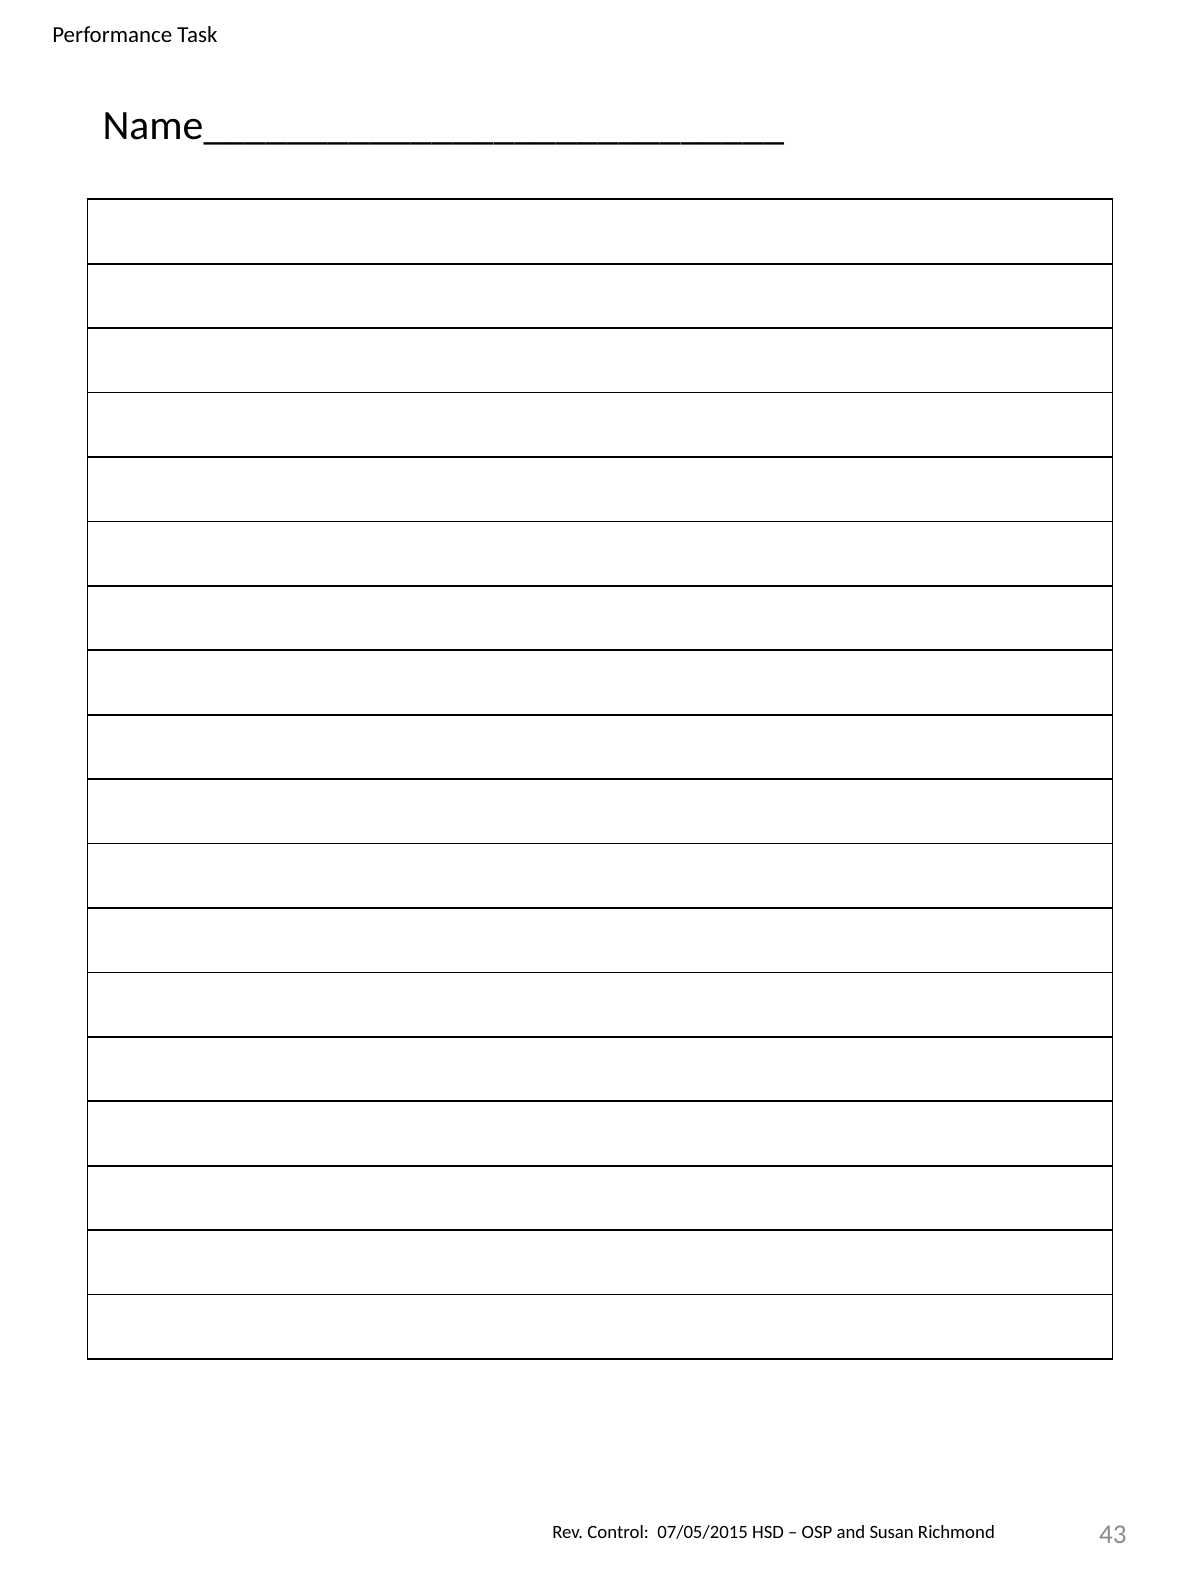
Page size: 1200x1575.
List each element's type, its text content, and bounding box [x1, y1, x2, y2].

table_cell [88, 844, 1112, 907]
table_header Name____________________________ [88, 60, 1112, 198]
table_cell [88, 1102, 1112, 1165]
table_cell [88, 1038, 1112, 1100]
table_cell [88, 458, 1112, 521]
table_cell [88, 329, 1112, 392]
text_box Performance Task [37, 12, 263, 55]
table_cell [88, 909, 1112, 972]
table_cell [88, 973, 1112, 1036]
slide_number 43 [1012, 1491, 1143, 1575]
table_cell [88, 716, 1112, 778]
table_cell [88, 1295, 1112, 1358]
table_cell [88, 587, 1112, 649]
table_cell [88, 393, 1112, 456]
table_cell [88, 1167, 1112, 1229]
table_cell [88, 780, 1112, 843]
table_cell [88, 1231, 1112, 1294]
table_cell [88, 651, 1112, 714]
table_cell [88, 522, 1112, 585]
table_cell [88, 265, 1112, 327]
table_cell [88, 200, 1112, 263]
